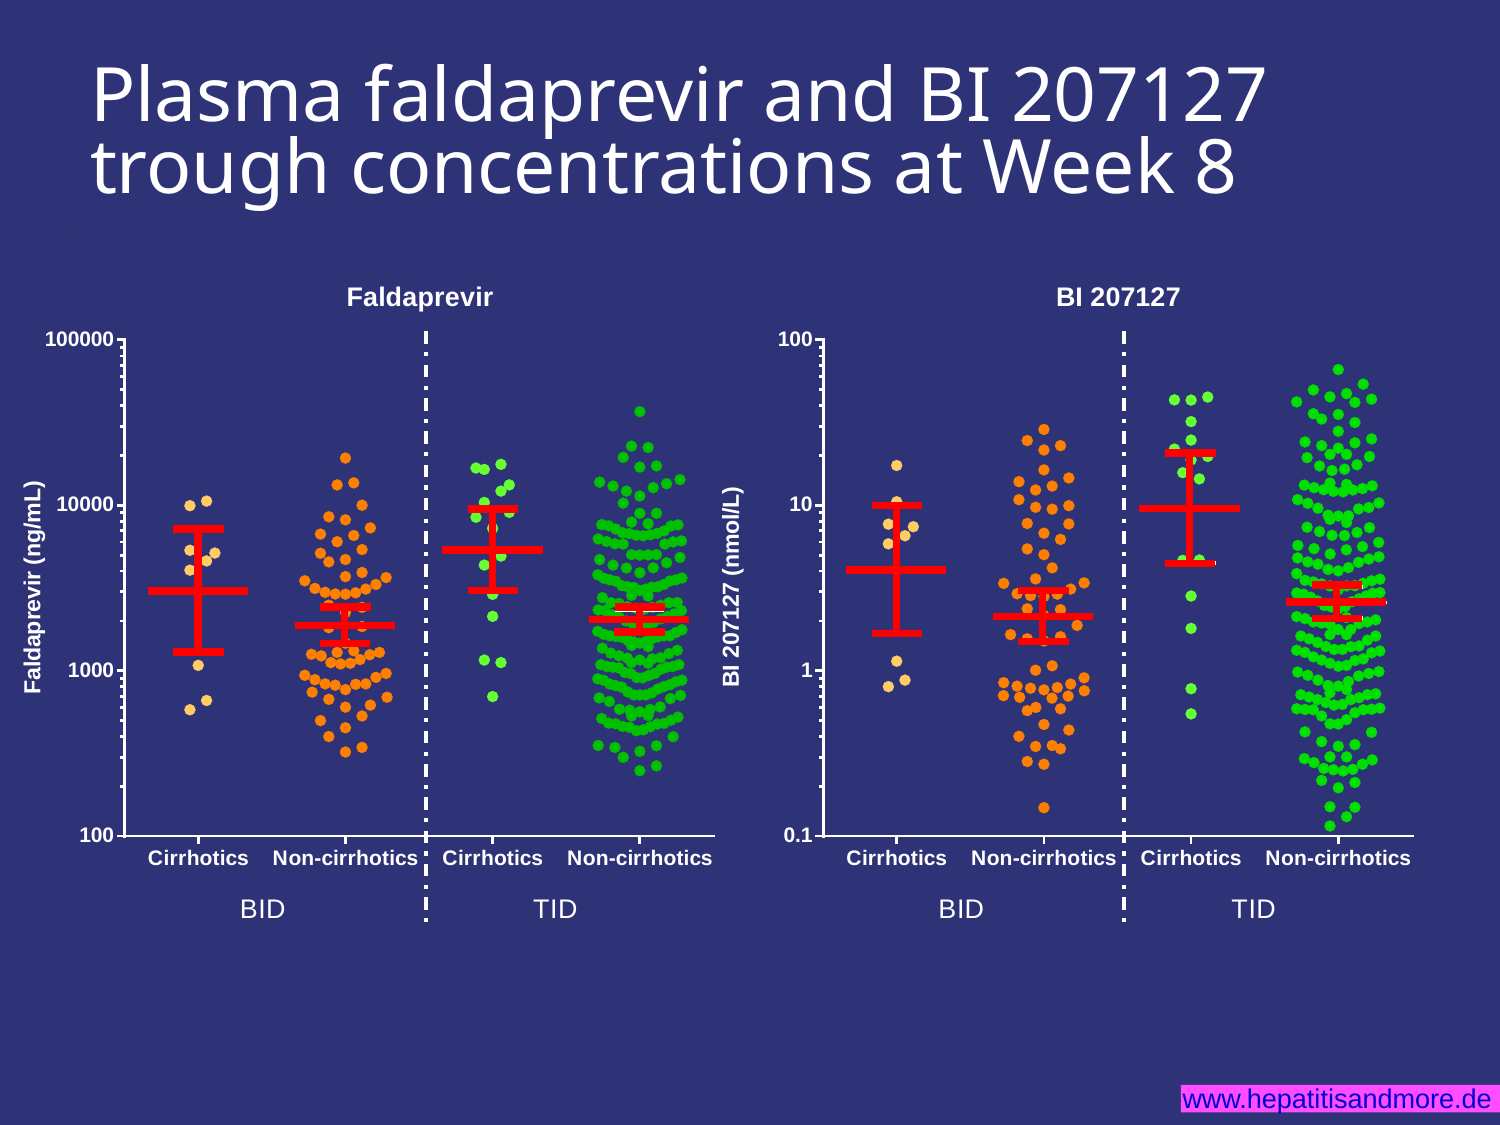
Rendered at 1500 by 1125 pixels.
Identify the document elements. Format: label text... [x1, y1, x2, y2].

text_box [1139, 452, 1240, 564]
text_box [294, 606, 396, 644]
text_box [588, 606, 690, 633]
picture [0, 261, 1477, 944]
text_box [845, 505, 947, 634]
title Plasma faldaprevir and BI 207127 trough concentrations at Week 8 [74, 53, 1426, 219]
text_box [1285, 584, 1387, 619]
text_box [992, 590, 1094, 642]
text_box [441, 508, 543, 591]
